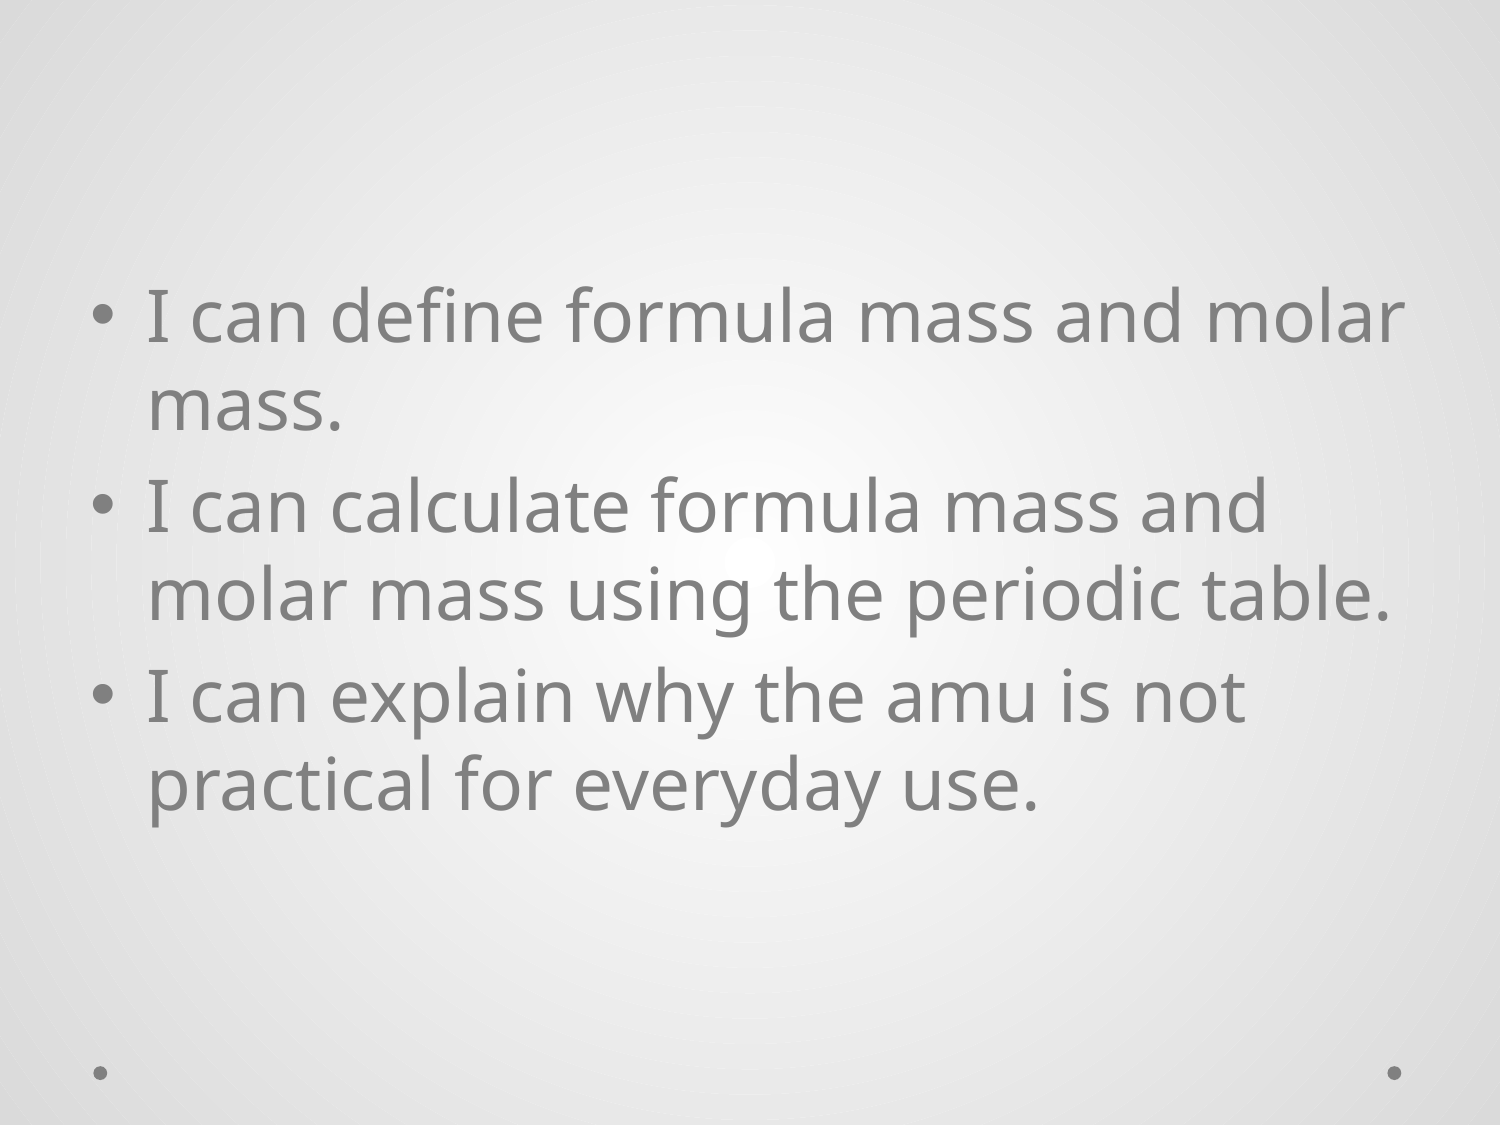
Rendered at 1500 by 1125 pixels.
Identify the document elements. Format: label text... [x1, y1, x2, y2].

list I can define formula mass and molar mass. I can calculate formula mass and molar mass using the periodic table. I can explain why the amu is not practical for everyday use. [75, 262, 1425, 1005]
